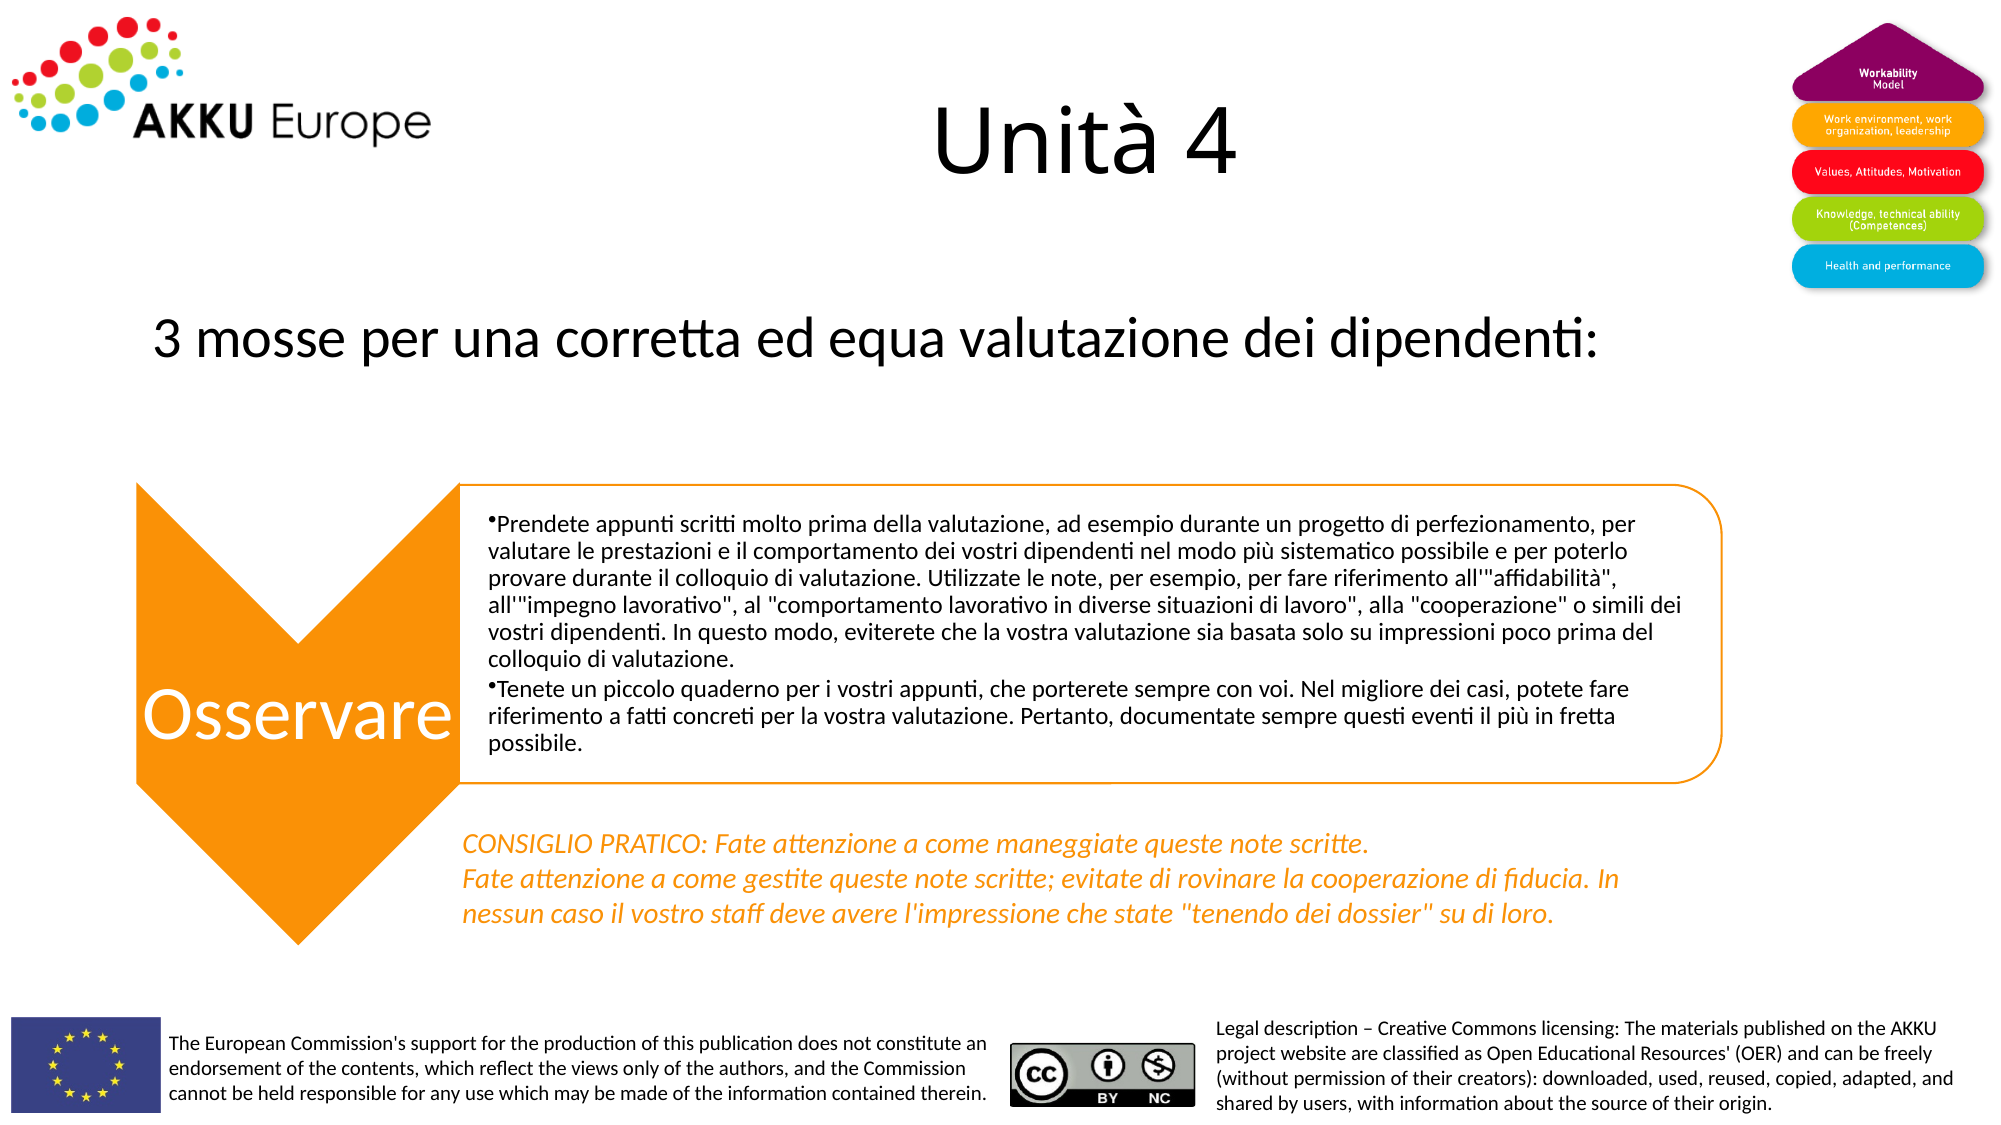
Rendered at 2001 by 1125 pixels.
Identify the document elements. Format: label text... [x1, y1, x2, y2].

picture [11, 1017, 161, 1113]
picture [1792, 274, 1803, 288]
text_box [137, 484, 1722, 944]
list 3 mosse per una corretta ed equa valutazione dei dipendenti: [137, 299, 1722, 395]
picture [0, 5, 443, 160]
picture [1973, 276, 1984, 288]
text_box The European Commission's support for the production of this publication does not constitute an endorsement of the contents, which reflect the views only of the authors, and the Commission cannot be held responsible for any use which may be made of the information contained therein. [161, 1022, 1011, 1113]
picture [1792, 23, 1984, 258]
picture [1010, 1042, 1196, 1107]
text_box Legal description – Creative Commons licensing: The materials published on the AKKU project website are classified as Open Educational Resources' (OER) and can be freely (without permission of their creators): downloaded, used, reused, copied, adapted, and shared by users, with information about the source of their origin. [1201, 1007, 1994, 1122]
title Unità 4 [447, 51, 1722, 238]
